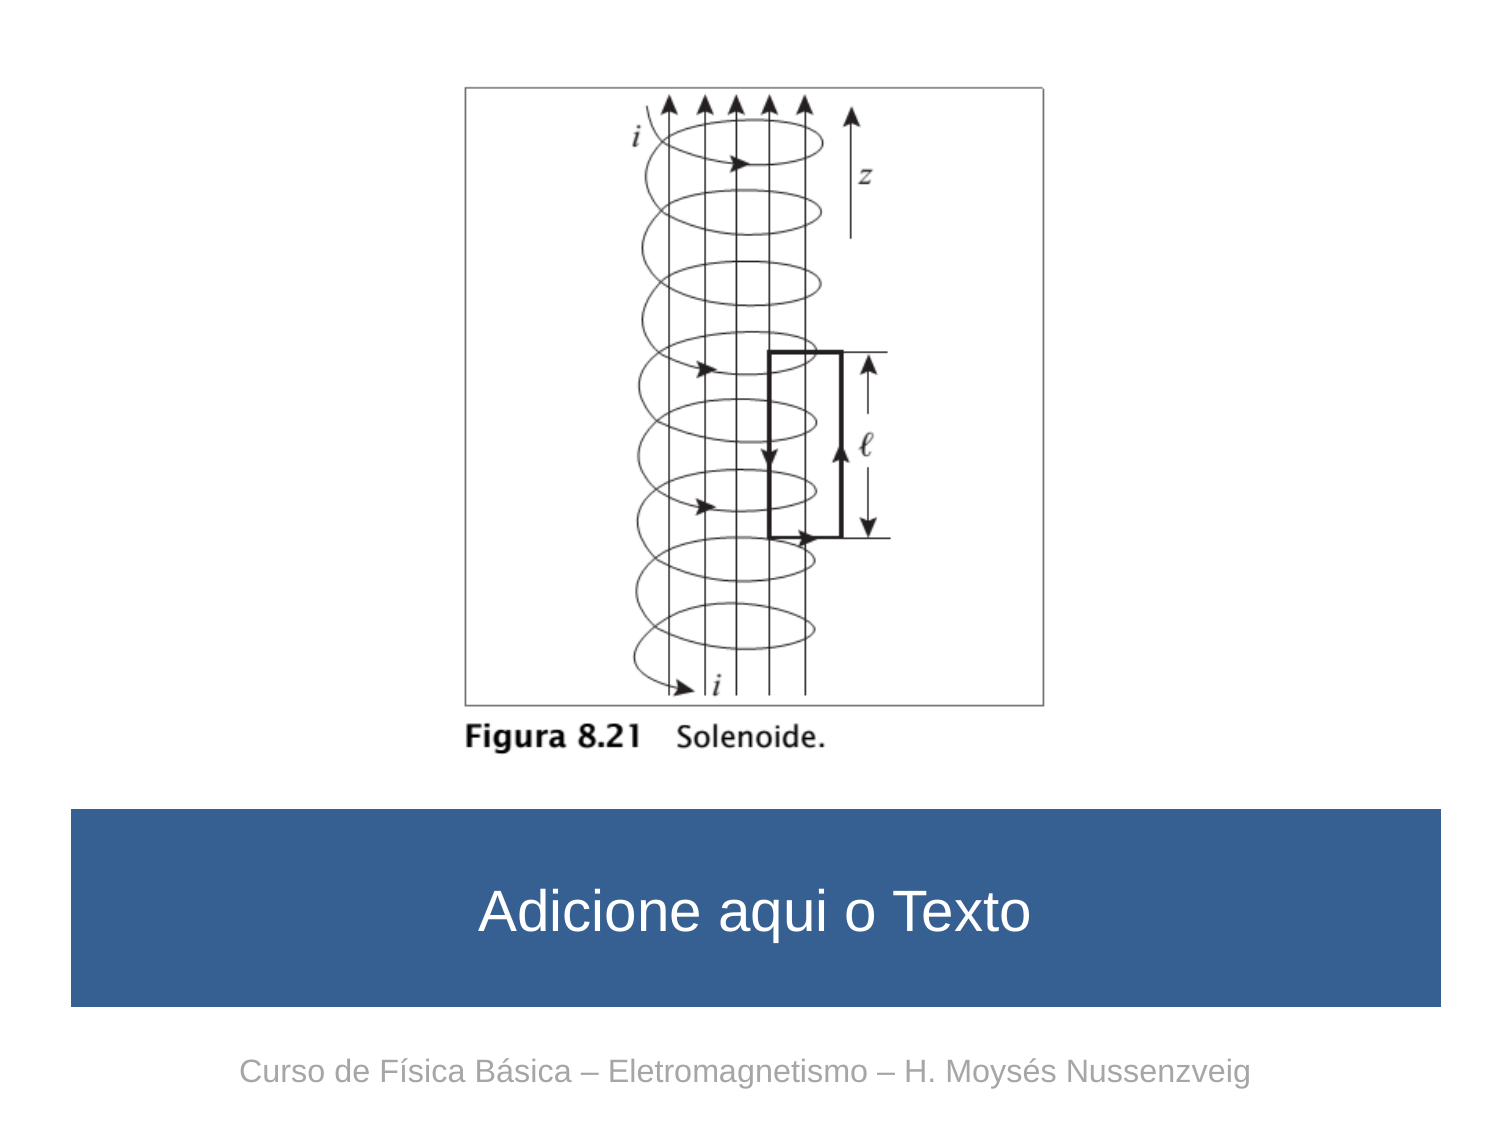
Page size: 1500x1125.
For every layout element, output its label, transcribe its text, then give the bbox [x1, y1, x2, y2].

footer Curso de Física Básica – Eletromagnetismo – H. Moysés Nussenzveig [0, 1042, 1500, 1103]
text_box Adicione aqui o Texto [70, 808, 1442, 1008]
picture [443, 77, 1057, 763]
